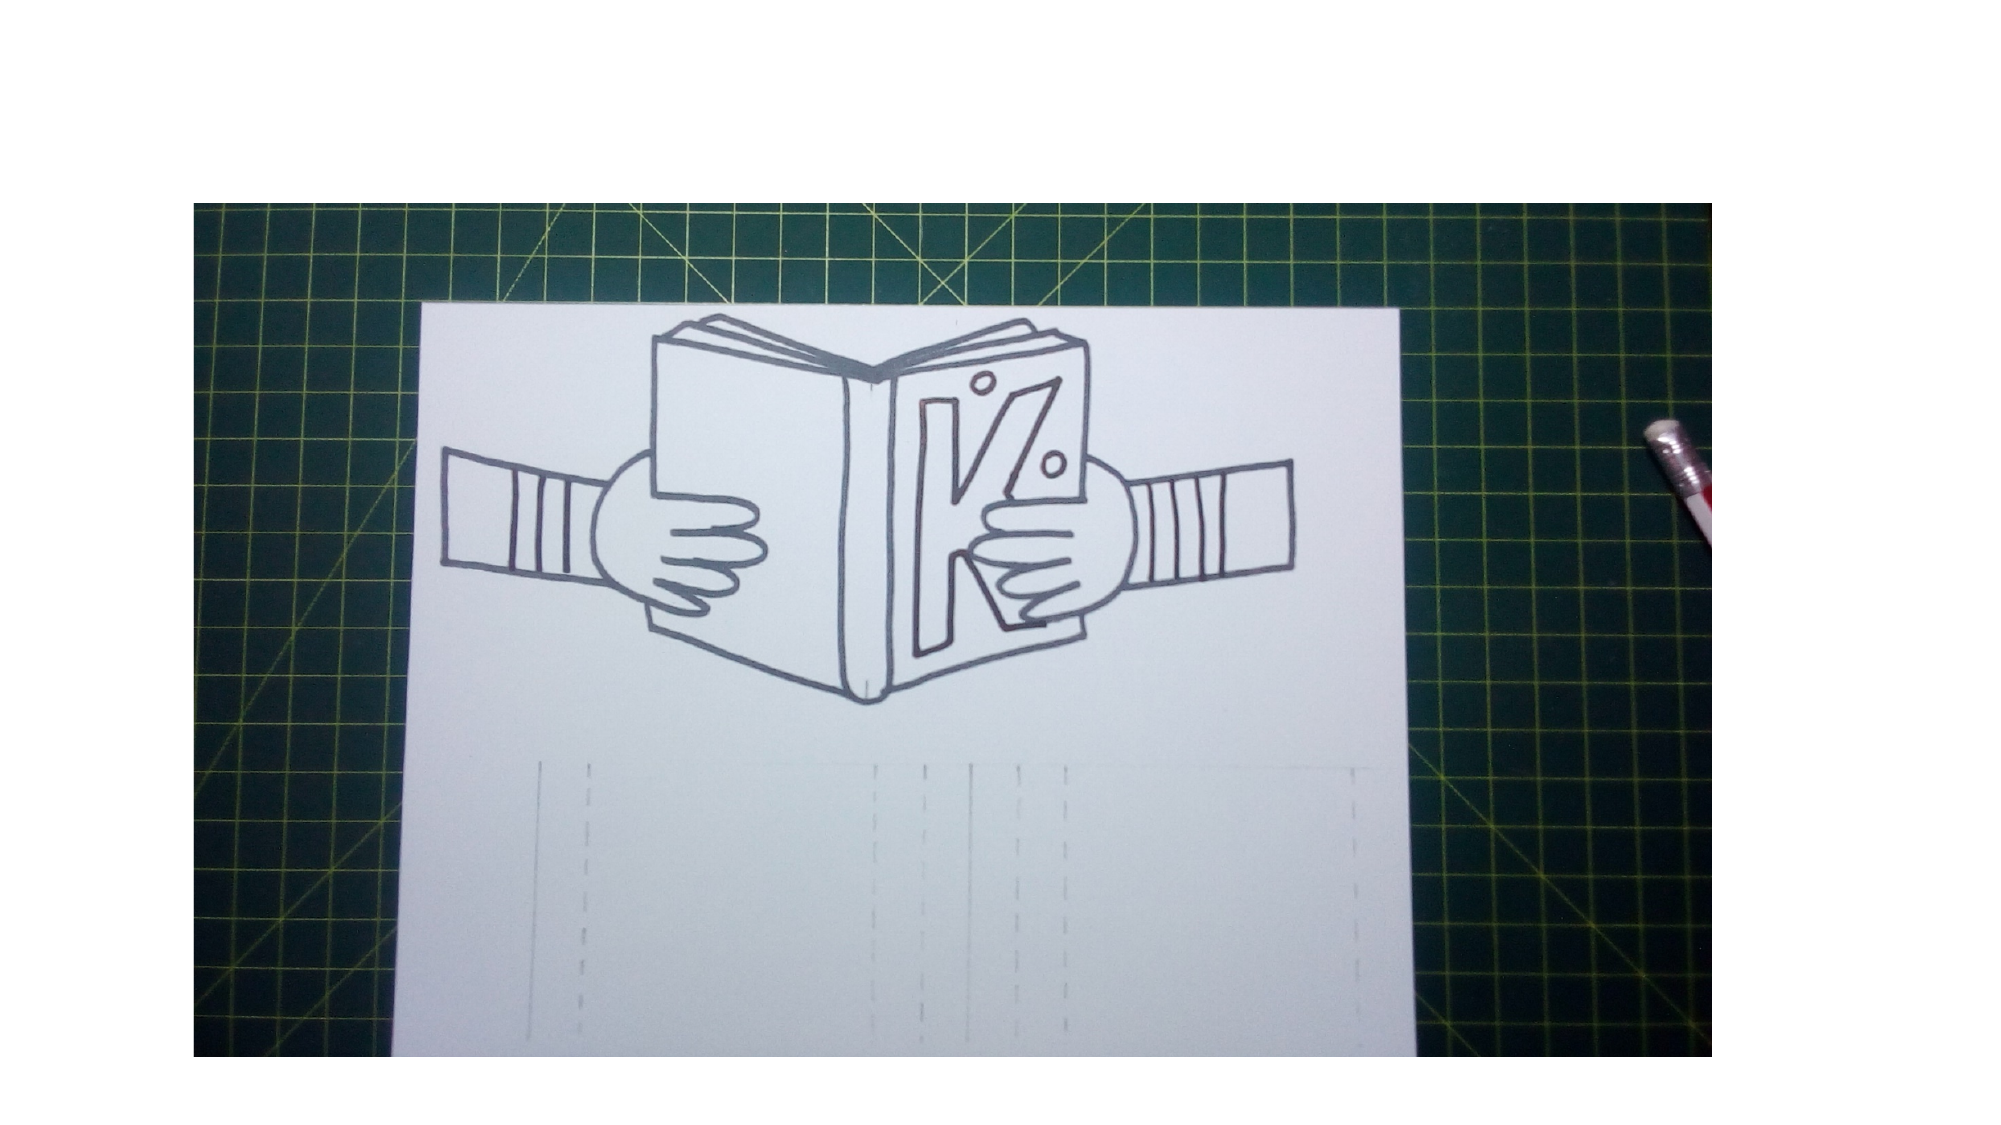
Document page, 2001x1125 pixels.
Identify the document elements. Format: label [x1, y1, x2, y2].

list [193, 202, 1712, 1057]
